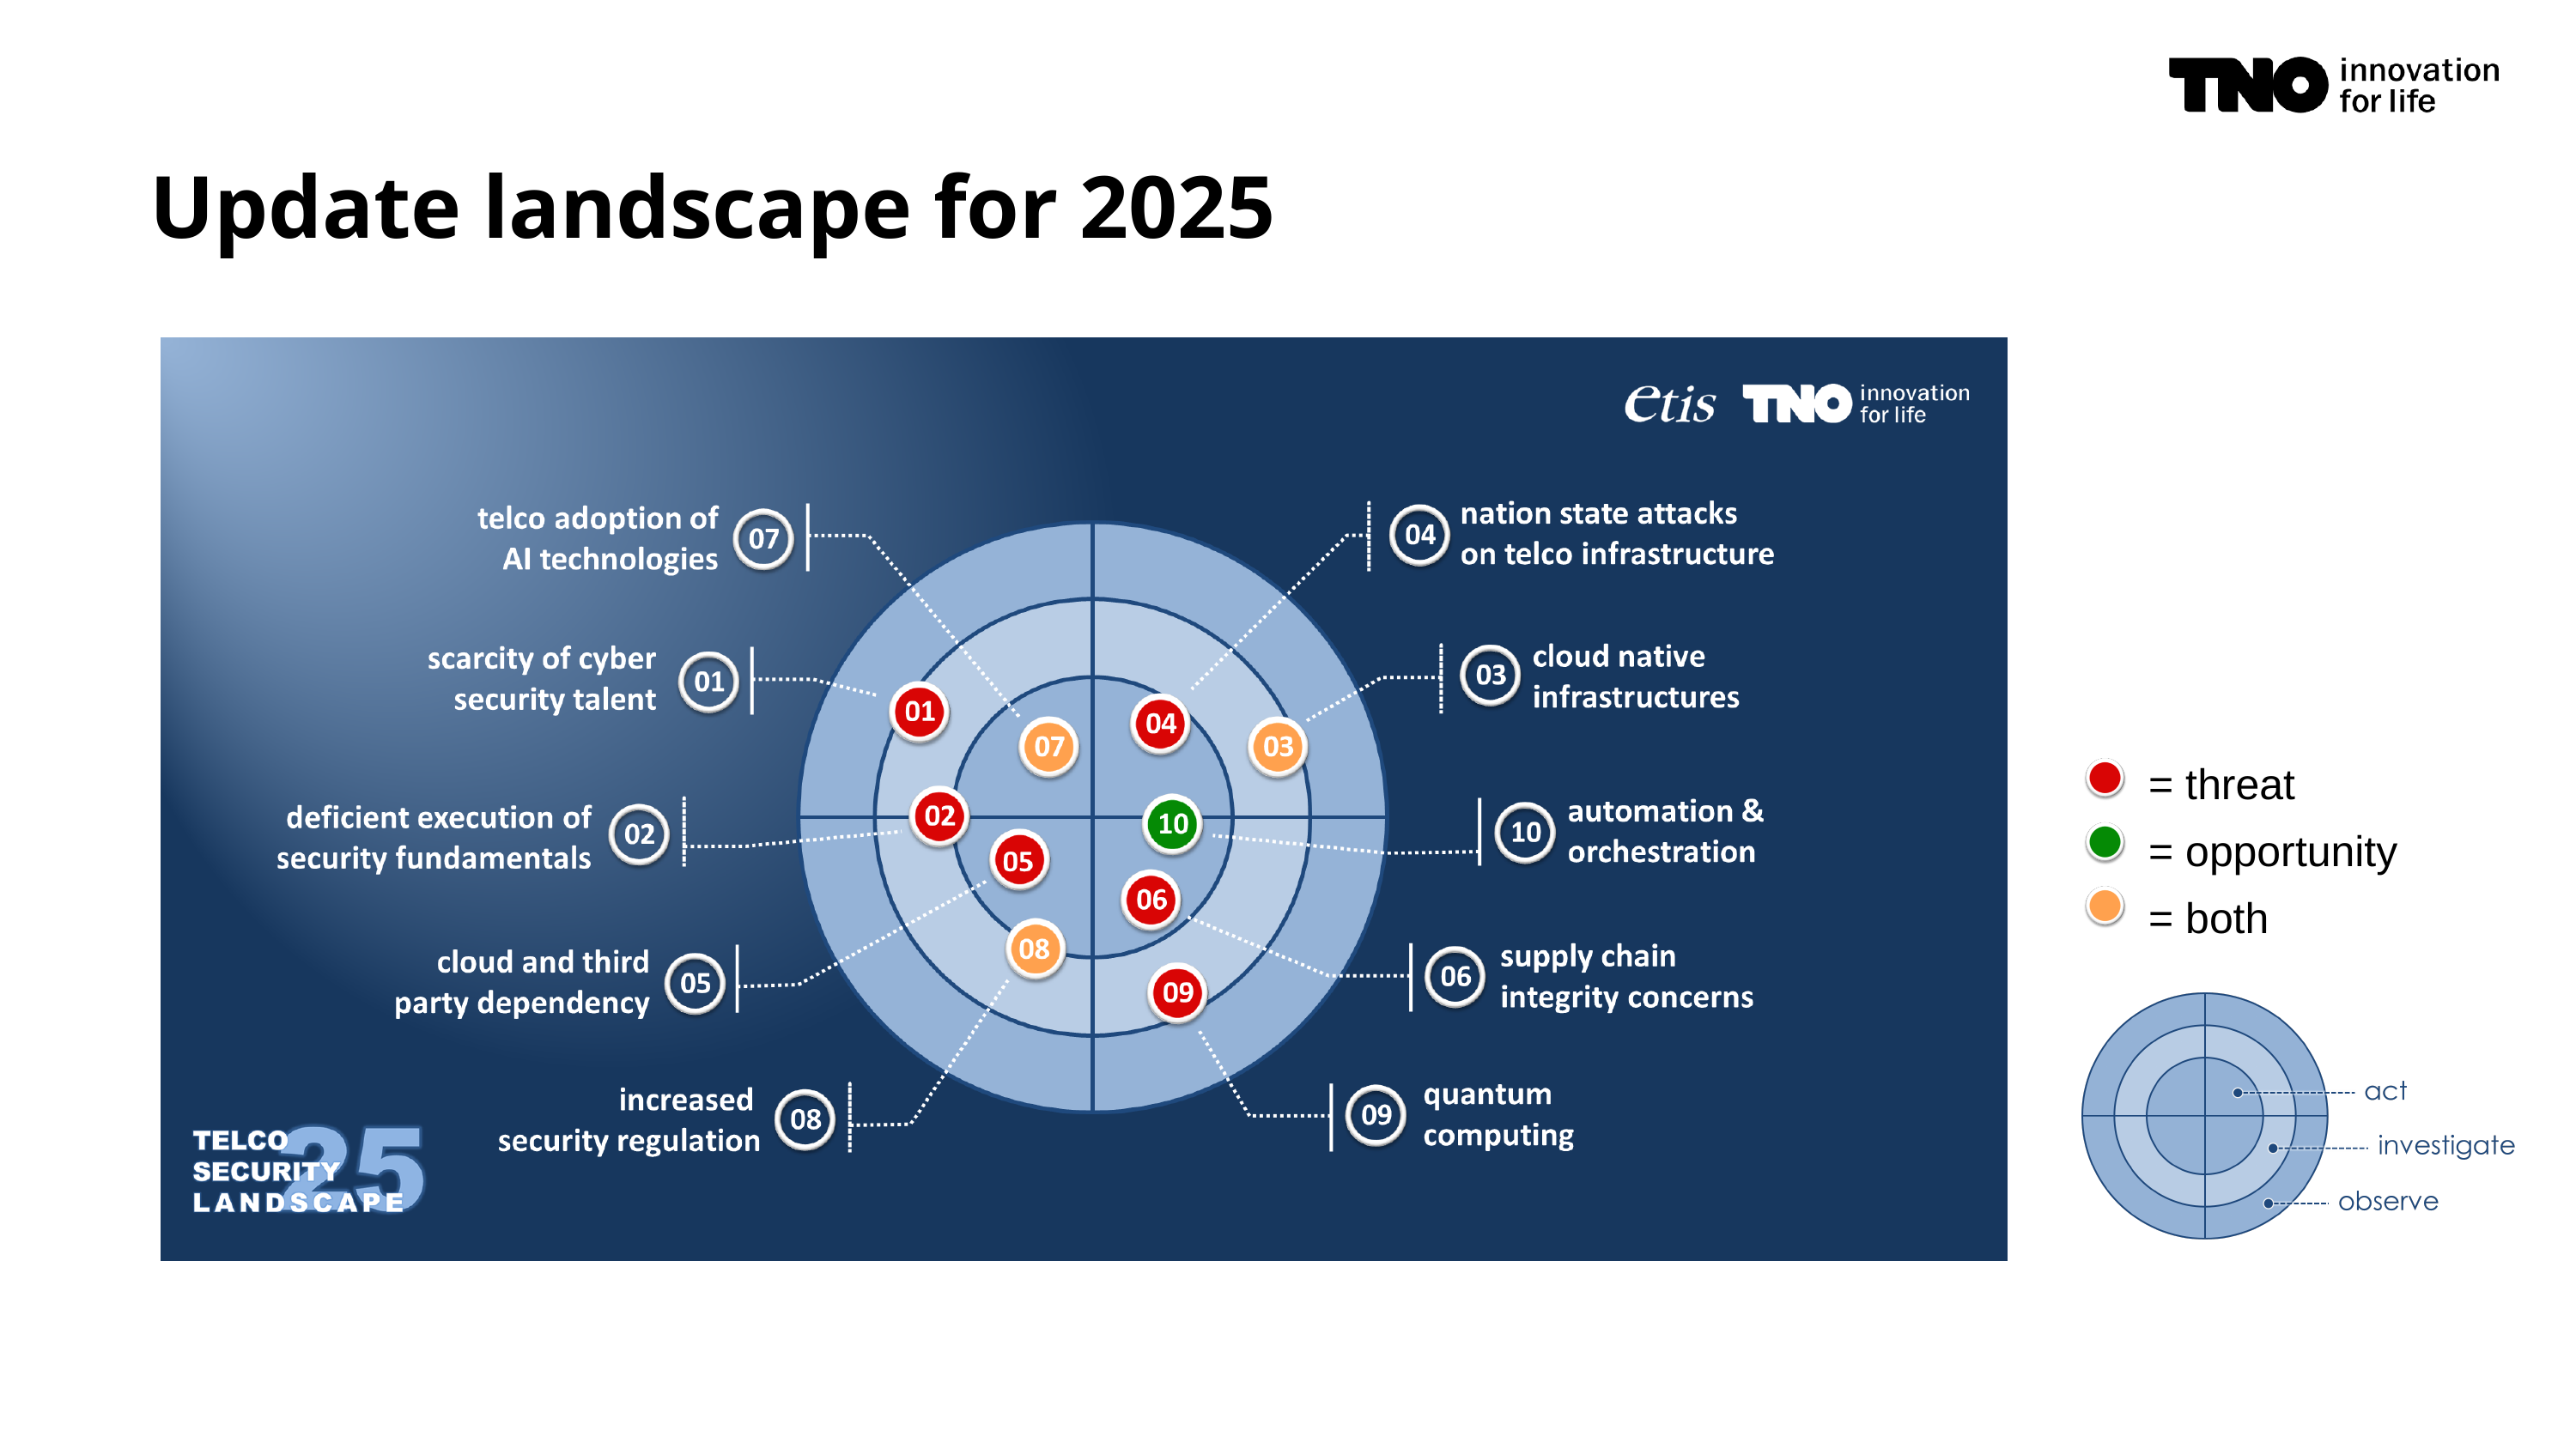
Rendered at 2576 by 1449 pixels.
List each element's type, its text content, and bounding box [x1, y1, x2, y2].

picture [2157, 48, 2515, 118]
picture [161, 337, 2008, 1261]
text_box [2081, 734, 2413, 944]
text_box Update landscape for 2025 [149, 144, 2447, 256]
picture [2081, 991, 2532, 1240]
